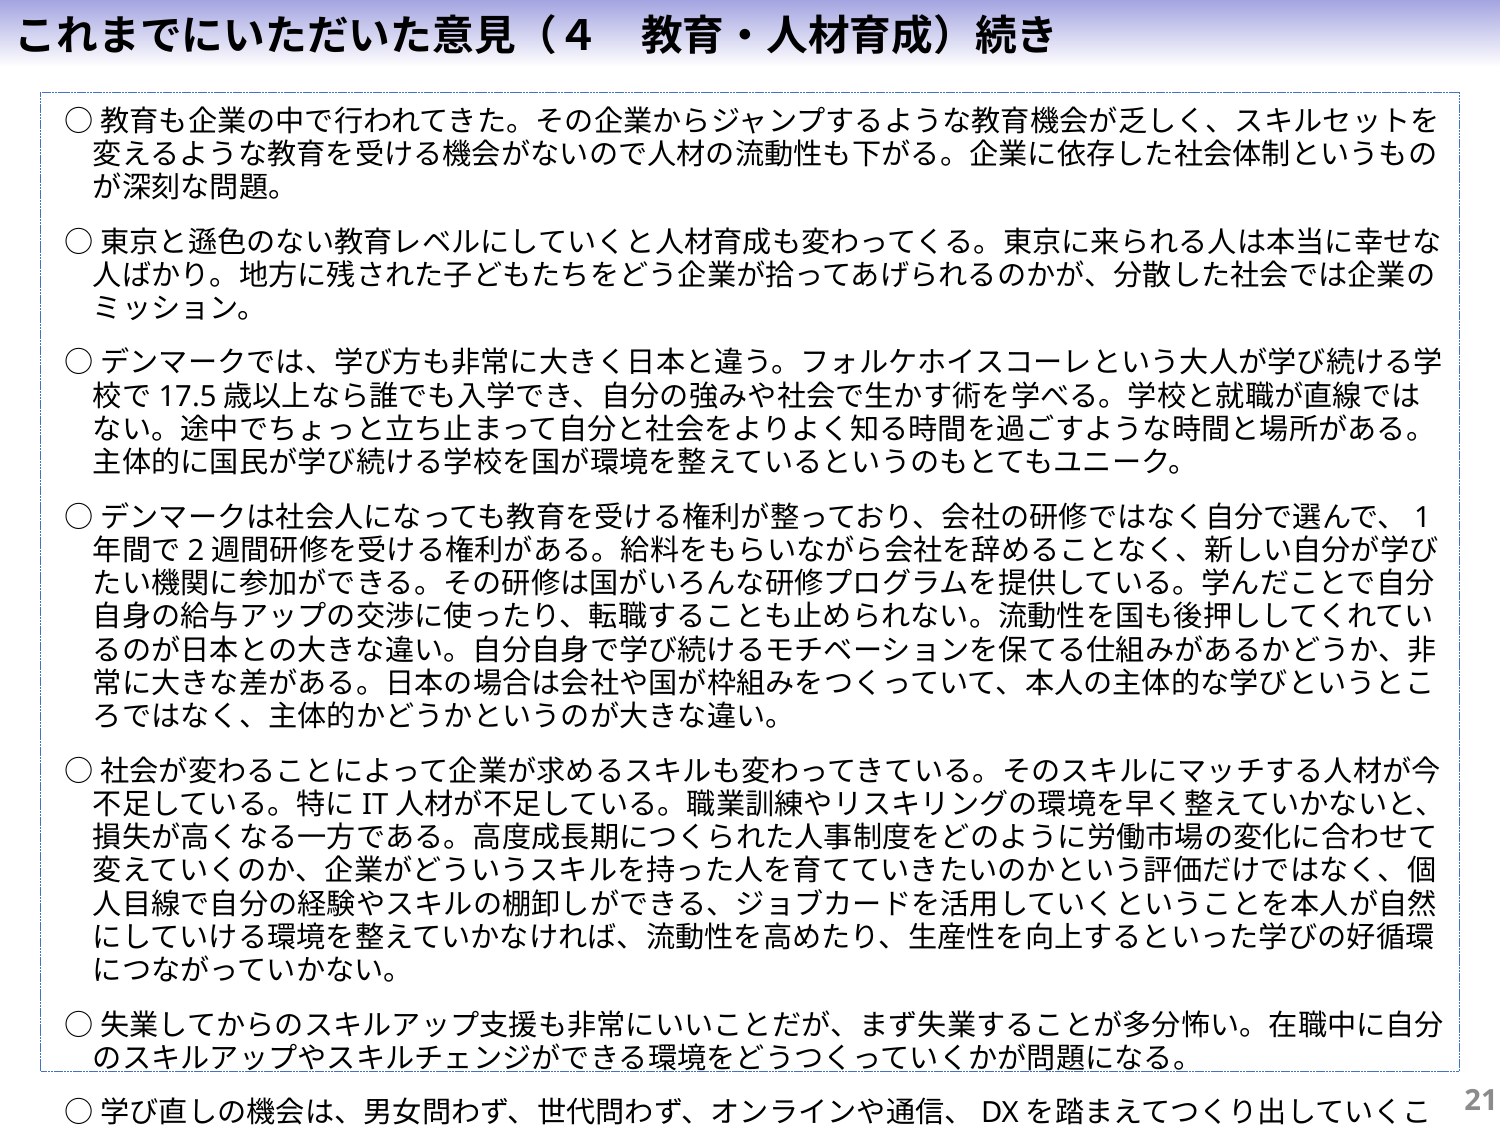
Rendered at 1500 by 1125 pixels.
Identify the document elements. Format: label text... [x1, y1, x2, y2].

slide_number 20 [1403, 1071, 1500, 1125]
text_box これまでにいただいた意見（４ 教育・人材育成）続き [0, 0, 1500, 67]
text_box ○教育も企業の中で行われてきた。その企業からジャンプするような教育機会が乏しく、スキルセットを変えるような教育を受ける機会がないので人材の流動性も下がる。企業に依存した社会体制というものが深刻な問題。 ○東京と遜色のない教育レベルにしていくと人材育成も変わってくる。東京に来られる人は本当に幸せな人ばかり。地方に残された子どもたちをどう企業が拾ってあげられるのかが、分散した社会では企業のミッション。 ○デンマークでは、学び方も非常に大きく日本と違う。フォルケホイスコーレという大人が学び続ける学校で17.5歳以上なら誰でも入学でき、自分の強みや社会で生かす術を学べる。学校と就職が直線ではない。途中でちょっと立ち止まって自分と社会をよりよく知る時間を過ごすような時間と場所がある。主体的に国民が学び続ける学校を国が環境を整えているというのもとてもユニーク。 ○デンマークは社会人になっても教育を受ける権利が整っており、会社の研修ではなく自分で選んで、1年間で2週間研修を受ける権利がある。給料をもらいながら会社を辞めることなく、新しい自分が学びたい機関に参加ができる。その研修は国がいろんな研修プログラムを提供している。学んだことで自分自身の給与アップの交渉に使ったり、転職することも止められない。流動性を国も後押ししてくれているのが日本との大きな違い。自分自身で学び続けるモチベーションを保てる仕組みがあるかどうか、非常に大きな差がある。日本の場合は会社や国が枠組みをつくっていて、本人の主体的な学びというところではなく、主体的かどうかというのが大きな違い。 ○社会が変わることによって企業が求めるスキルも変わってきている。そのスキルにマッチする人材が今不足している。特にIT人材が不足している。職業訓練やリスキリングの環境を早く整えていかないと、損失が高くなる一方である。高度成長期につくられた人事制度をどのように労働市場の変化に合わせて変えていくのか、企業がどういうスキルを持った人を育てていきたいのかという評価だけではなく、個人目線で自分の経験やスキルの棚卸しができる、ジョブカードを活用していくということを本人が自然にしていける環境を整えていかなければ、流動性を高めたり、生産性を向上するといった学びの好循環につながっていかない。 ○失業してからのスキルアップ支援も非常にいいことだが、まず失業することが多分怖い。在職中に自分のスキルアップやスキルチェンジができる環境をどうつくっていくかが問題になる。 ○学び直しの機会は、男女問わず、世代問わず、オンラインや通信、DXを踏まえてつくり出していくことというのは、1つの対応策として考えられる。 [40, 92, 1460, 1072]
